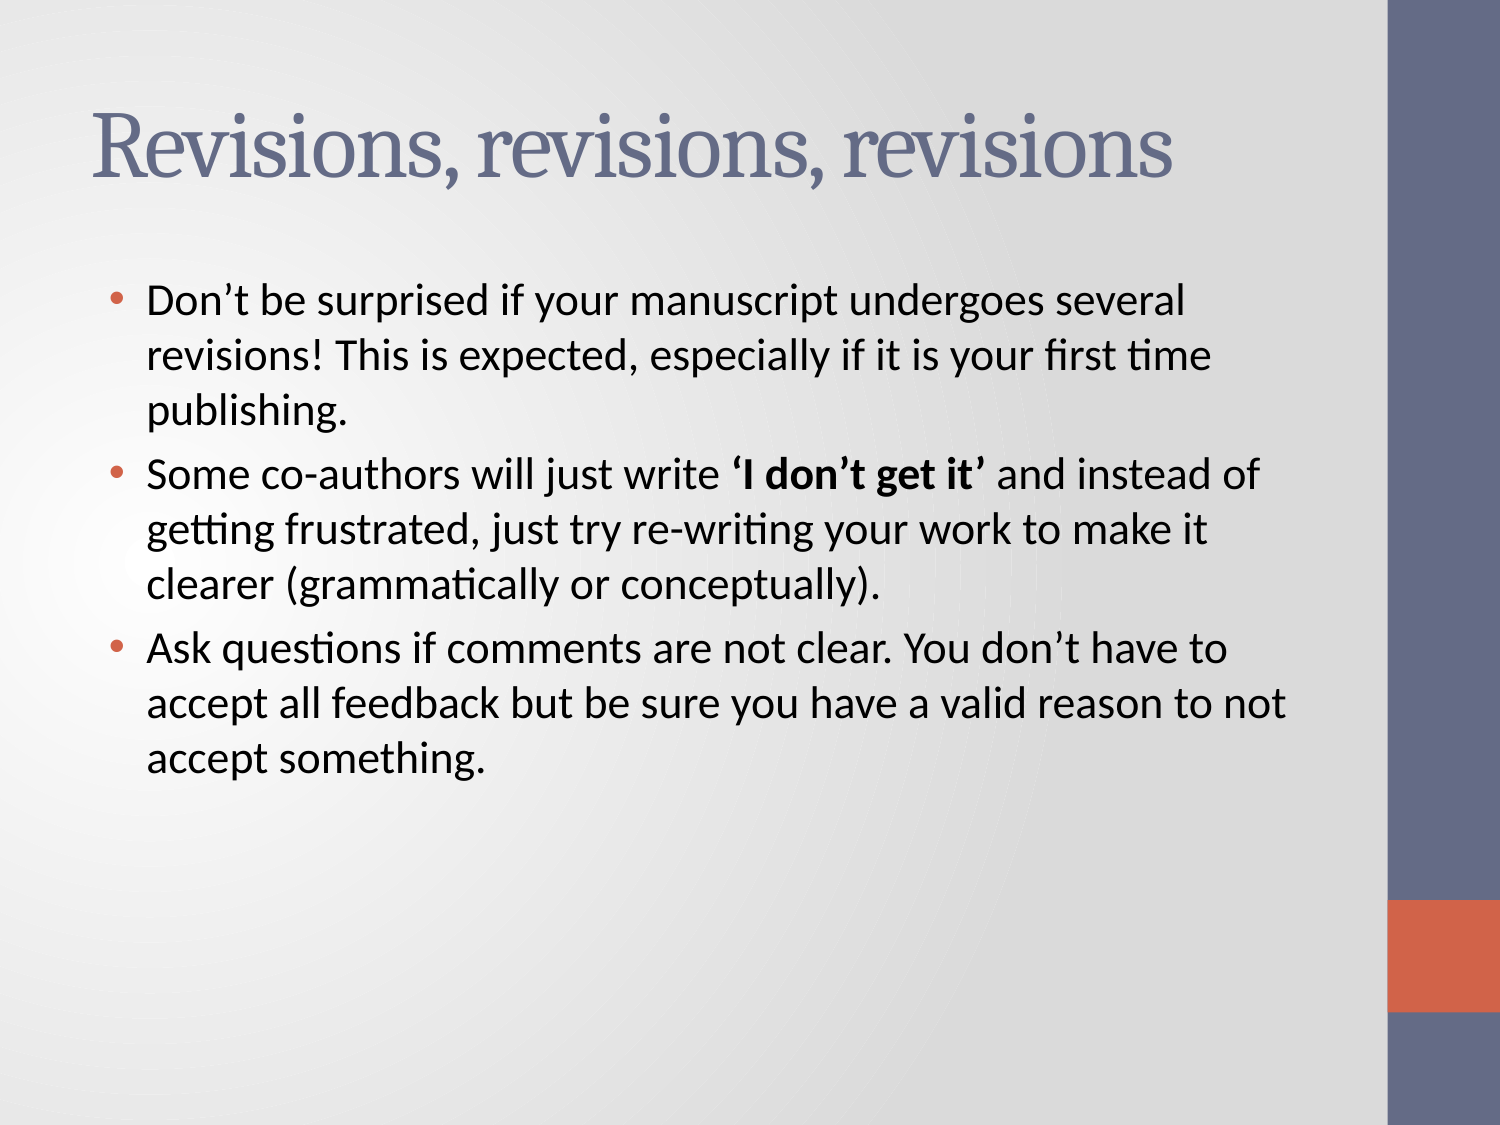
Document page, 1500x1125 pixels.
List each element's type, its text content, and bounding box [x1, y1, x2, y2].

list Don’t be surprised if your manuscript undergoes several revisions! This is expected, especially if it is your first time publishing. Some co-authors will just write ‘I don’t get it’ and instead of getting frustrated, just try re-writing your work to make it clearer (grammatically or conceptually). Ask questions if comments are not clear. You don’t have to accept all feedback but be sure you have a valid reason to not accept something. [75, 262, 1325, 1050]
title Revisions, revisions, revisions [75, 45, 1325, 233]
